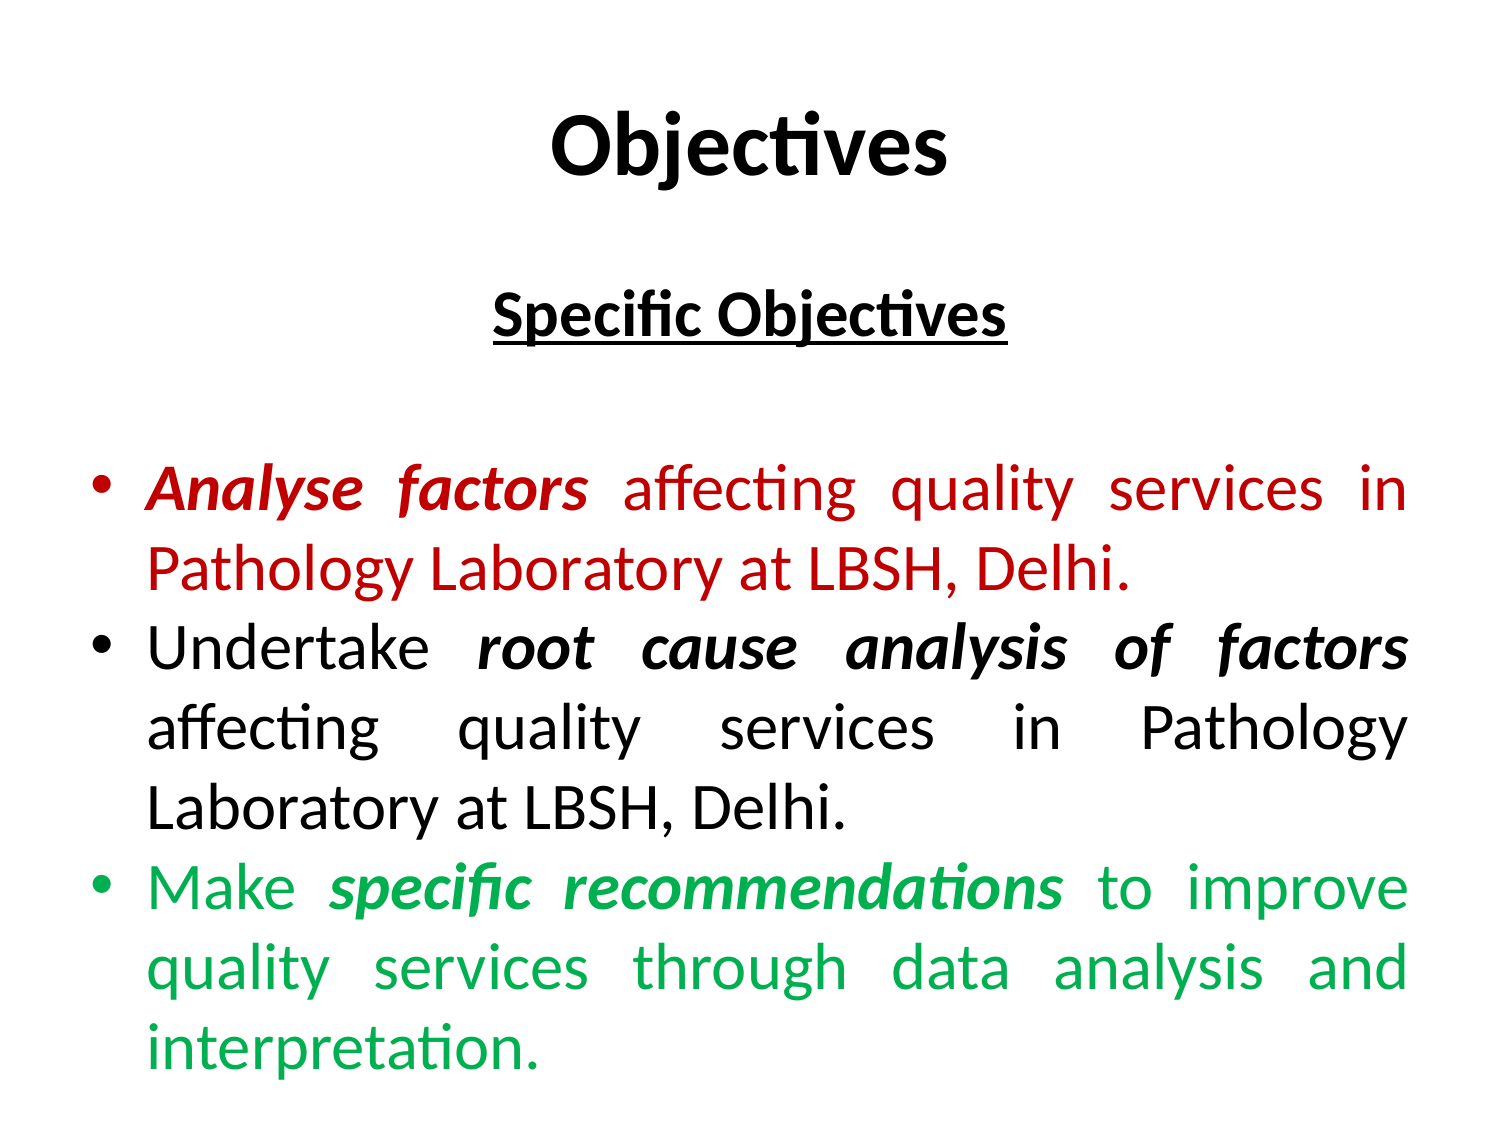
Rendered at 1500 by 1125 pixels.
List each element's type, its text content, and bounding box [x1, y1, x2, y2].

list Specific Objectives Analyse factors affecting quality services in Pathology Laboratory at LBSH, Delhi. Undertake root cause analysis of factors affecting quality services in Pathology Laboratory at LBSH, Delhi. Make specific recommendations to improve quality services through data analysis and interpretation. [75, 262, 1425, 1005]
title Objectives [75, 45, 1425, 233]
